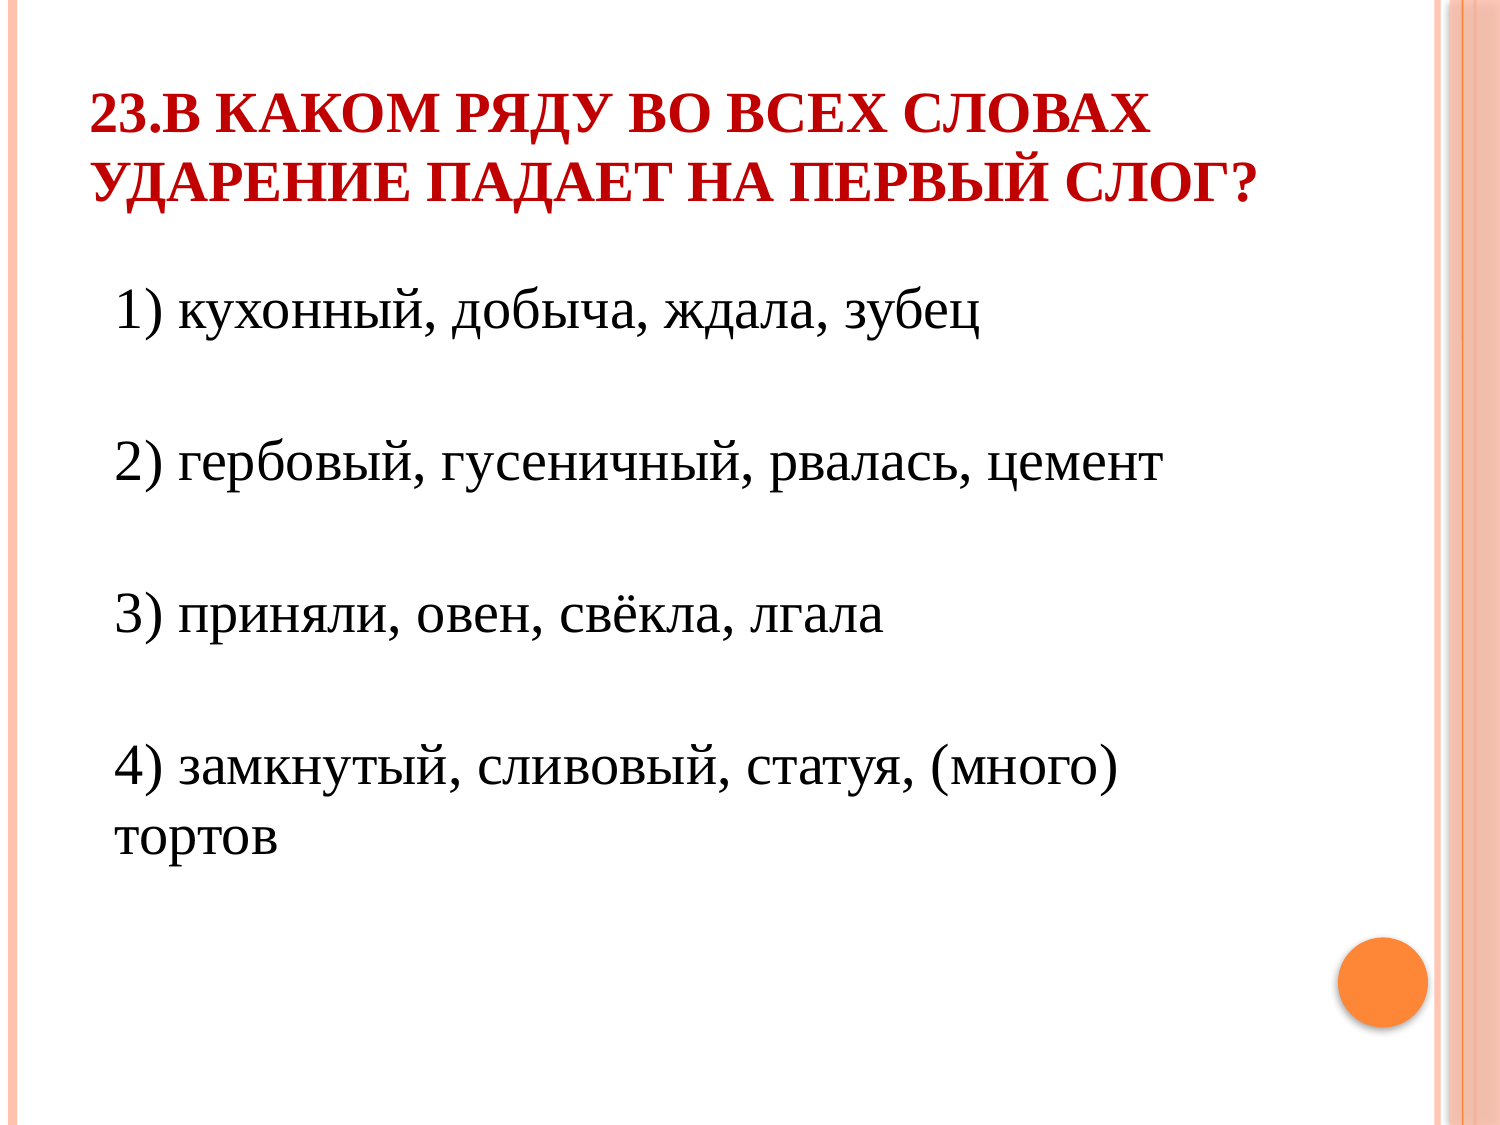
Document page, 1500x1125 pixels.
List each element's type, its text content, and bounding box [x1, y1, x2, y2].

title 23.В каком ряду во всех словах ударение падает на первый слог? [75, 45, 1483, 291]
list 1) кухонный, добыча, ждала, зубец 2) гербовый, гусеничный, рвалась, цемент 3) приняли, овен, свёкла, лгала 4) замкнутый, сливовый, статуя, (много) тортов [100, 262, 1300, 1062]
